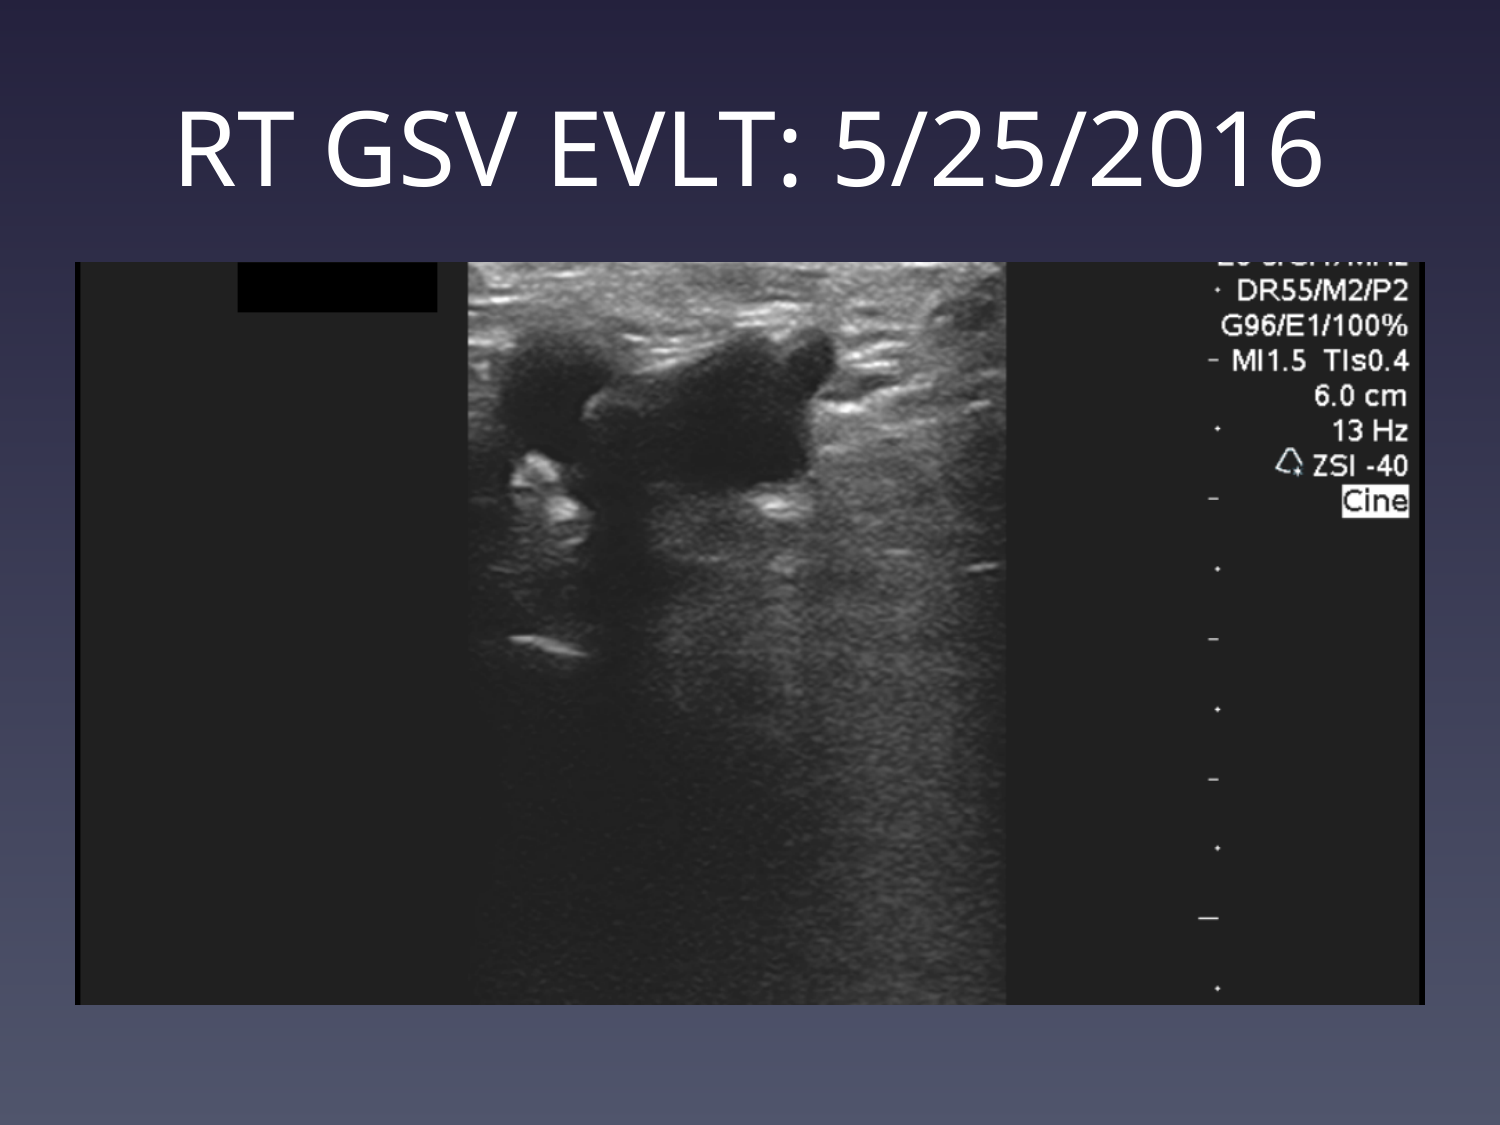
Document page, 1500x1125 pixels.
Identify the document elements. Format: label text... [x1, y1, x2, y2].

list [74, 262, 1426, 1006]
title RT GSV EVLT: 5/25/2016 [75, 75, 1425, 261]
